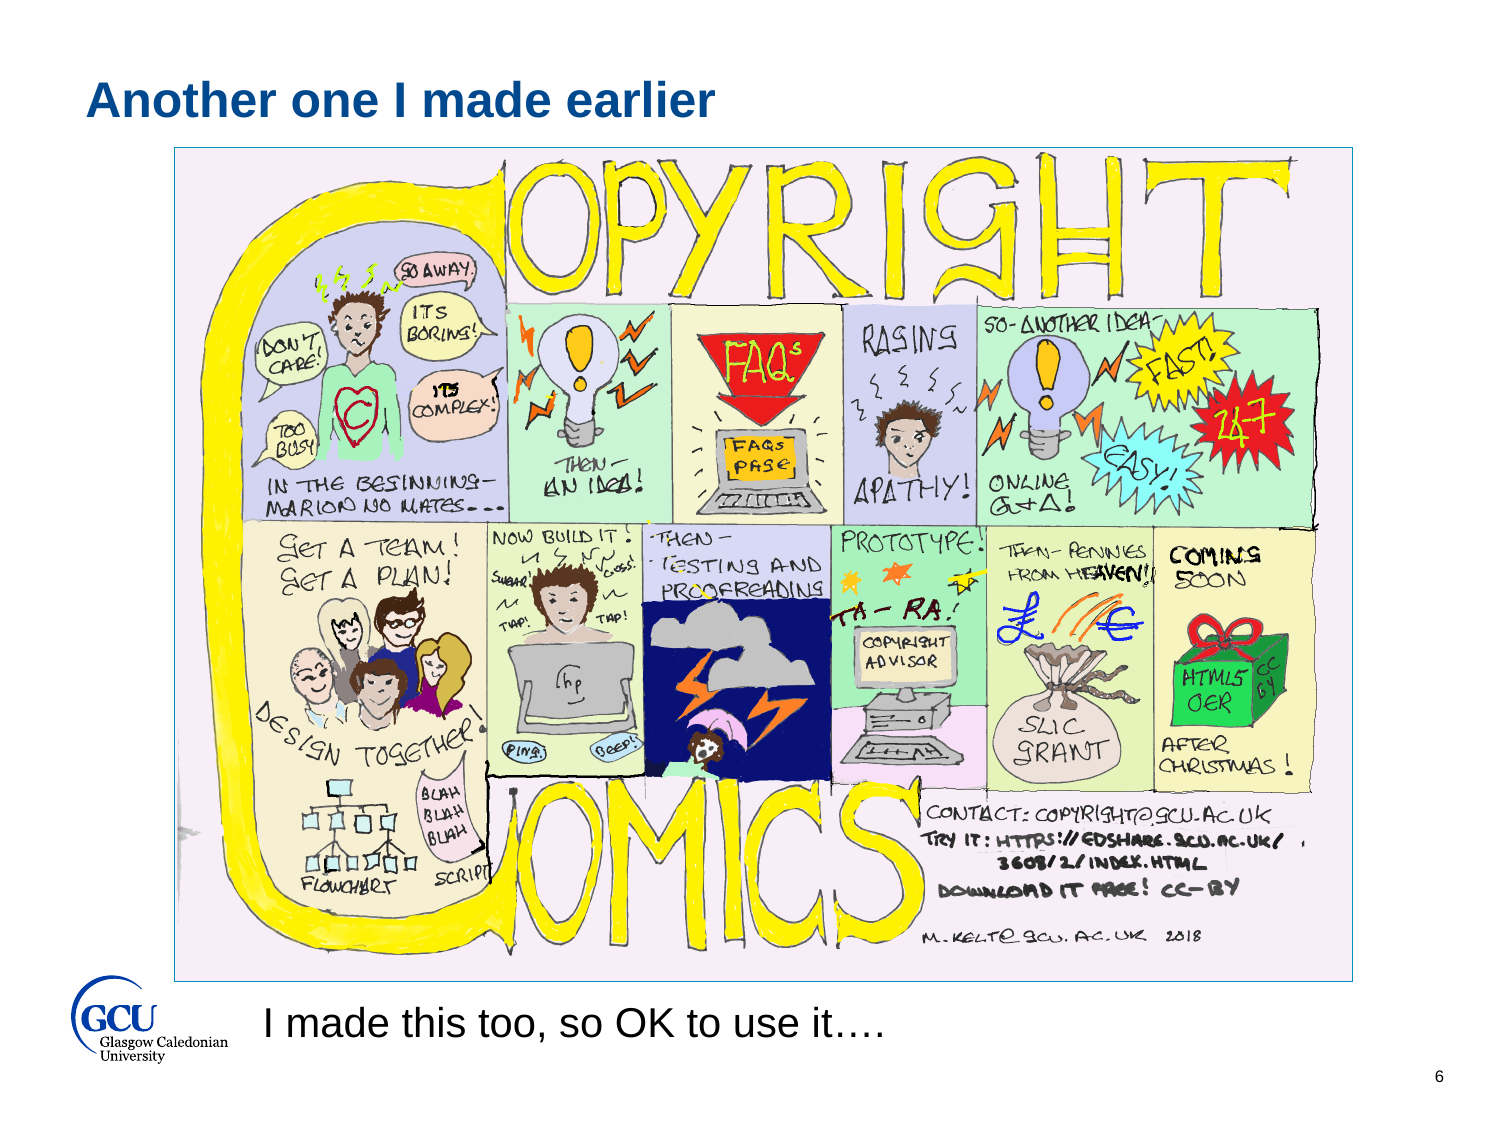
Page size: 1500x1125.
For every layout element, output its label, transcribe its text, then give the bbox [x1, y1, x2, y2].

picture [176, 149, 1351, 980]
list Another one I made earlier [70, 60, 1430, 137]
list I made this too, so OK to use it…. [247, 988, 1433, 1055]
